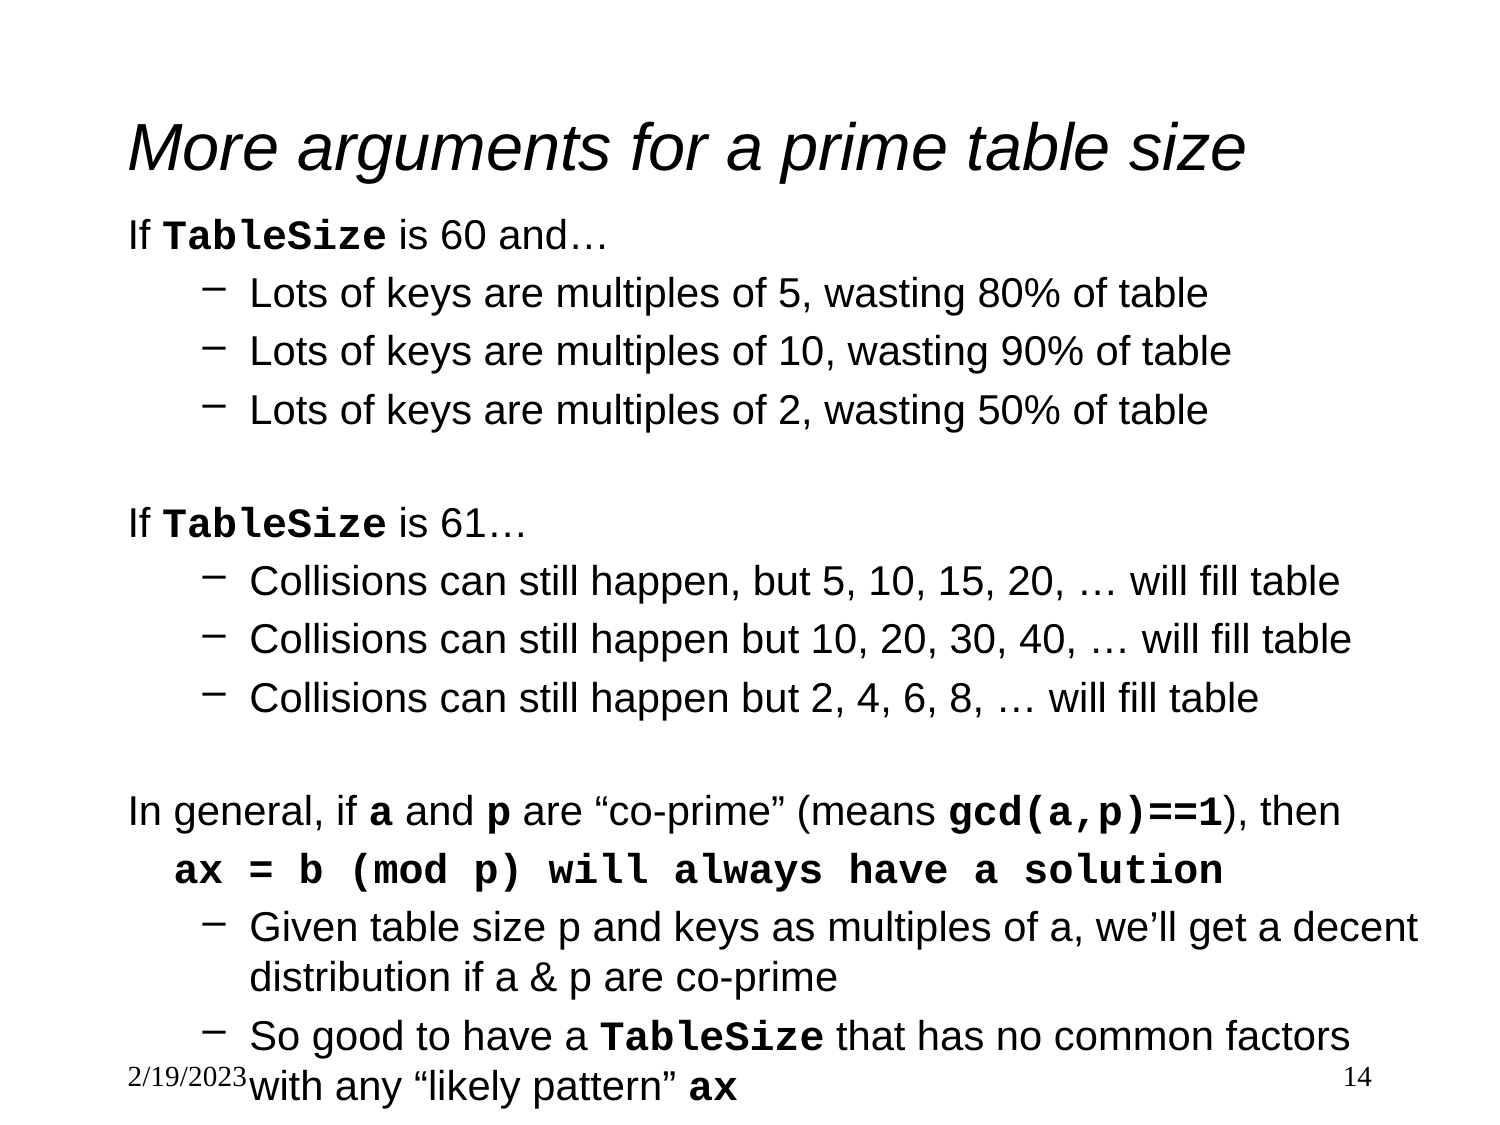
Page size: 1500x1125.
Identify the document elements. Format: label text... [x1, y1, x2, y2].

title More arguments for a prime table size [112, 49, 1388, 199]
slide_number 14 [1074, 1049, 1388, 1125]
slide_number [112, 1049, 426, 1125]
list If TableSize is 60 and… Lots of keys are multiples of 5, wasting 80% of table Lots of keys are multiples of 10, wasting 90% of table Lots of keys are multiples of 2, wasting 50% of table If TableSize is 61… Collisions can still happen, but 5, 10, 15, 20, … will fill table Collisions can still happen but 10, 20, 30, 40, … will fill table Collisions can still happen but 2, 4, 6, 8, … will fill table In general, if a and p are “co-prime” (means gcd(a,p)==1), then ax = b (mod p) will always have a solution Given table size p and keys as multiples of a, we’ll get a decent distribution if a & p are co-prime So good to have a TableSize that has no common factors with any “likely pattern” ax [112, 199, 1438, 1051]
